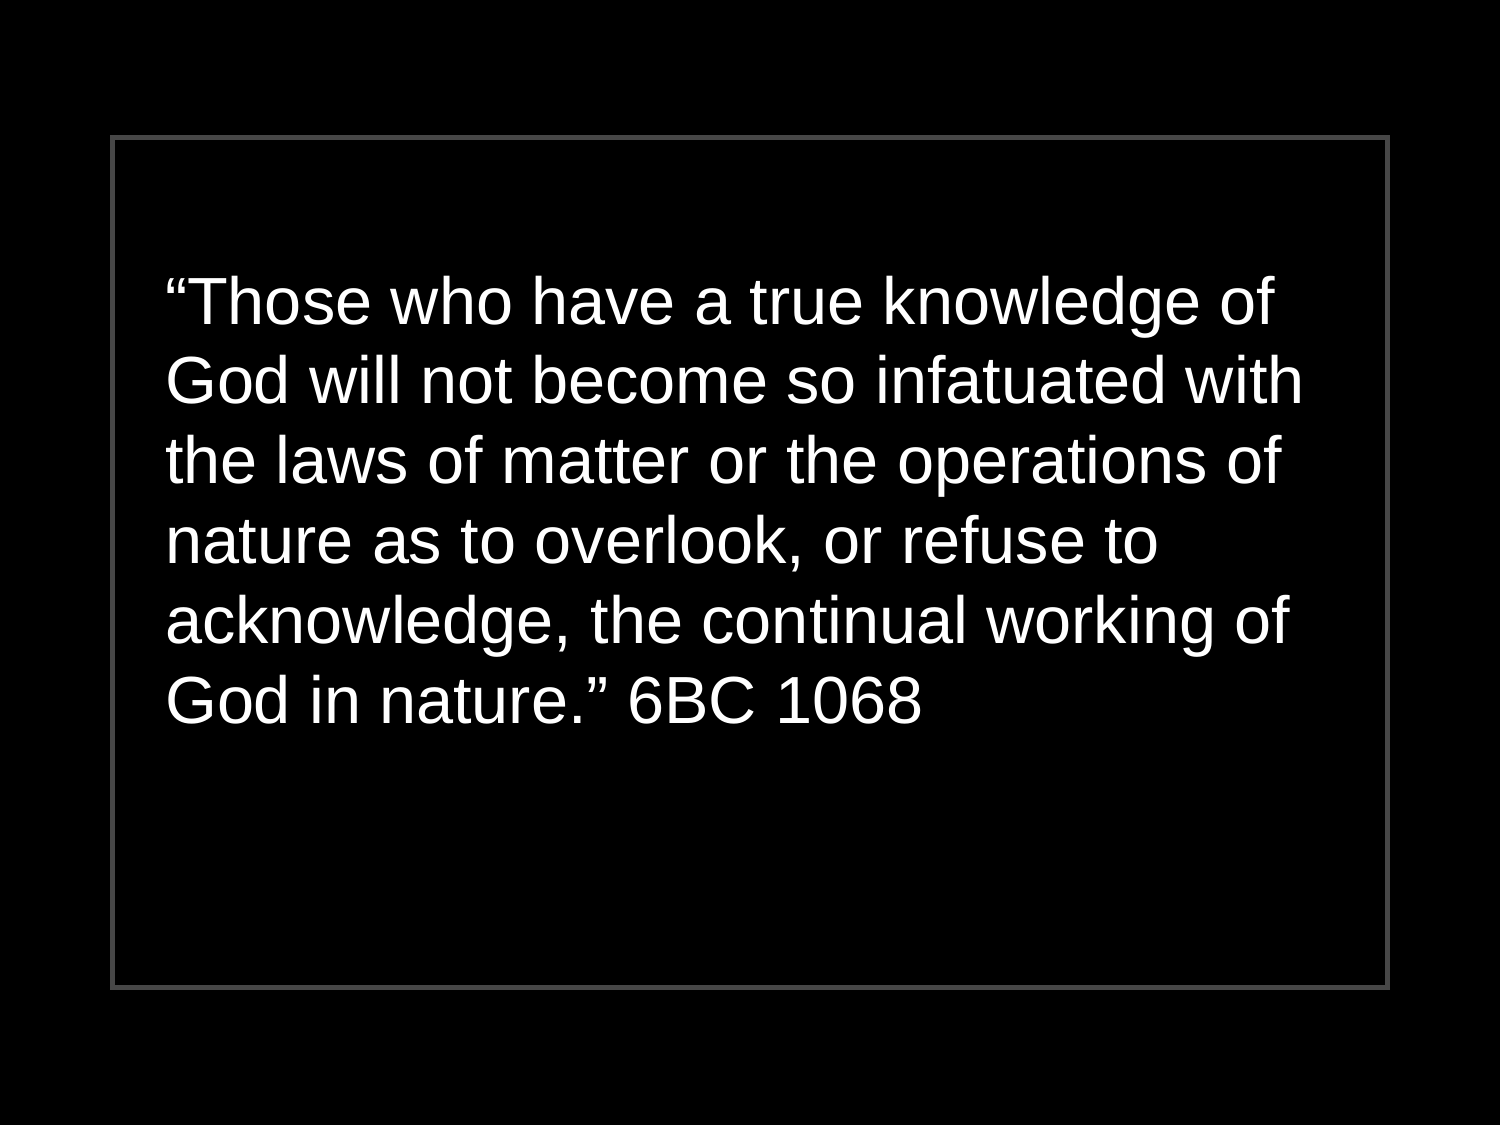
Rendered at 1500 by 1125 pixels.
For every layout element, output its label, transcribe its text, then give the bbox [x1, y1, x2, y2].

text_box “Those who have a true knowledge of God will not become so infatuated with the laws of matter or the operations of nature as to overlook, or refuse to acknowledge, the continual working of God in nature.” 6BC 1068 [149, 249, 1363, 750]
